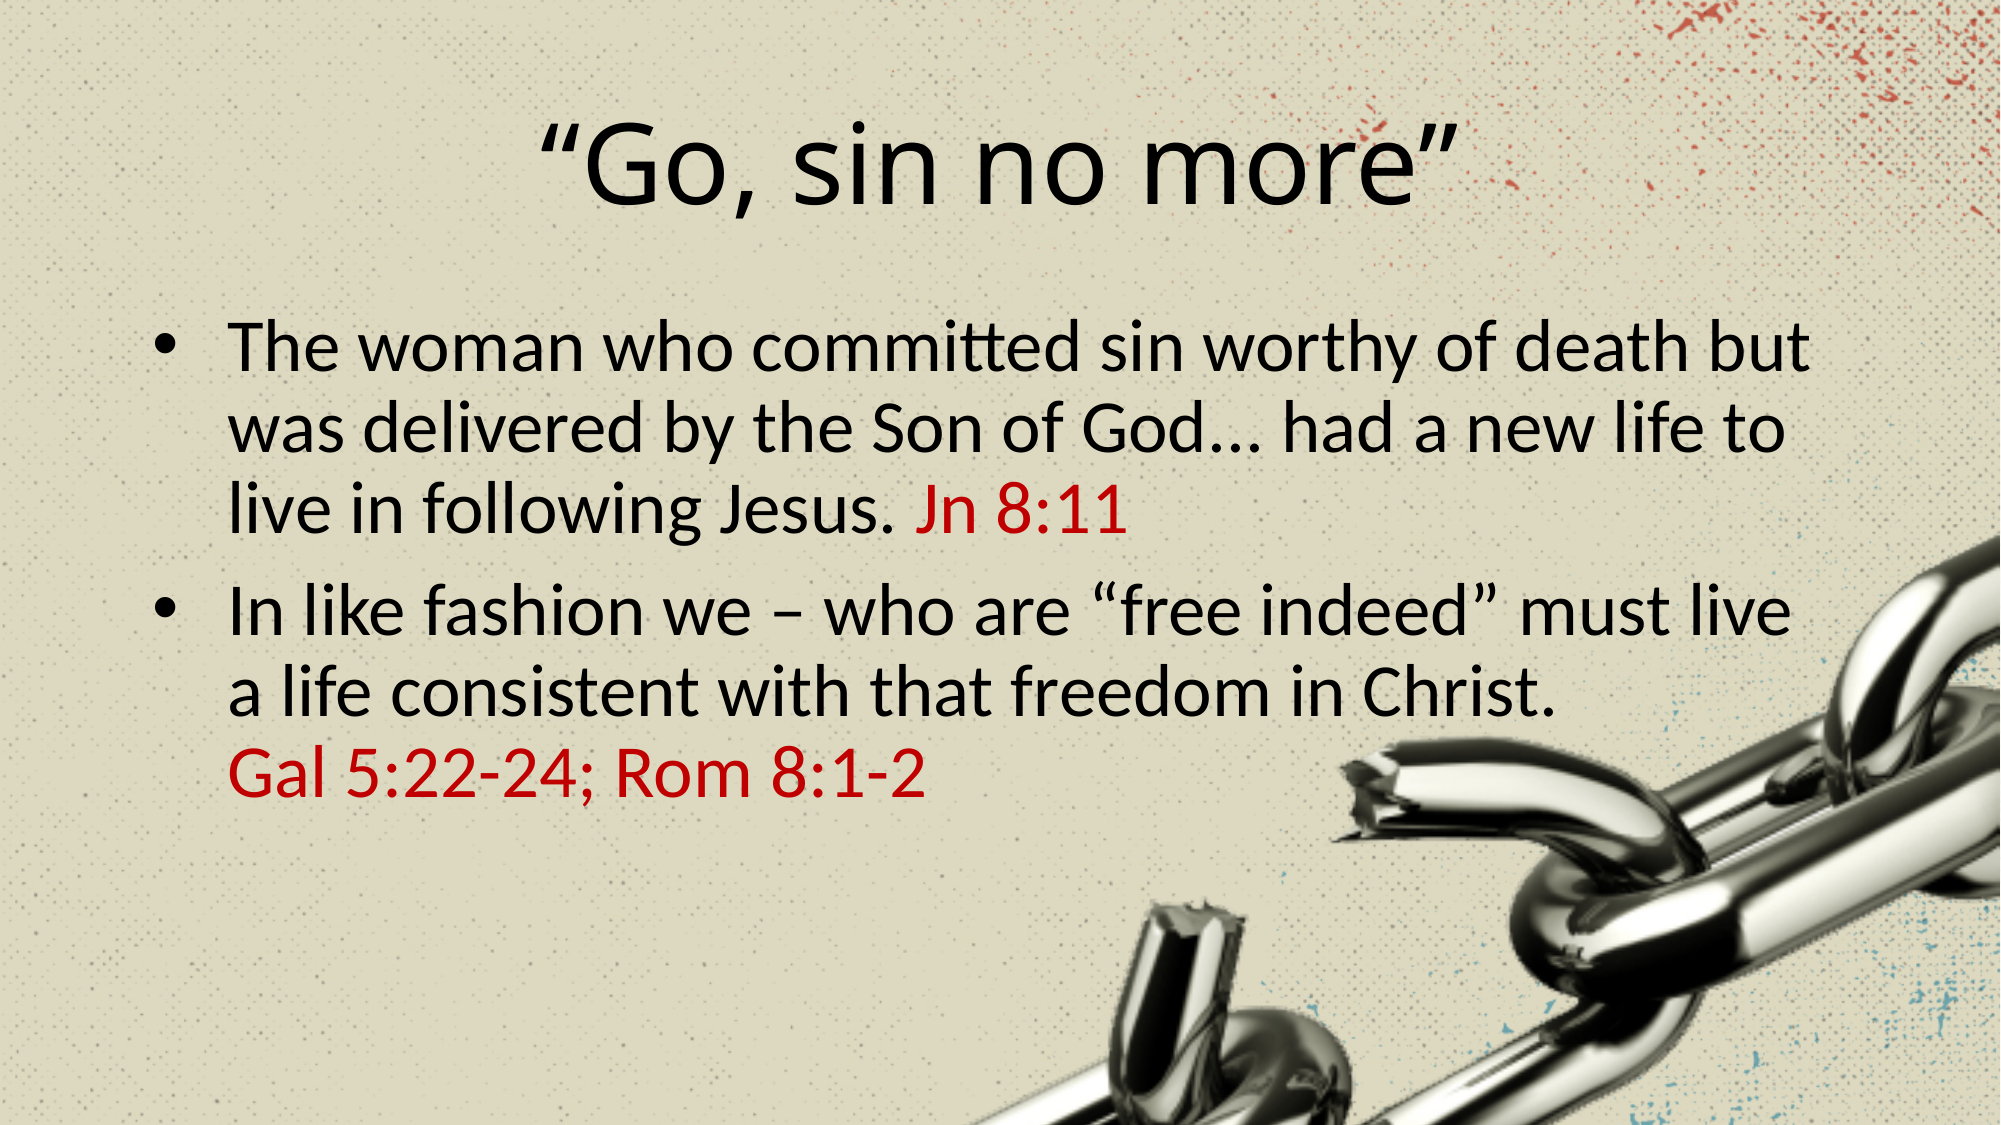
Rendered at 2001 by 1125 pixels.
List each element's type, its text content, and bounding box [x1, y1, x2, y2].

title “Go, sin no more” [137, 59, 1863, 278]
picture [0, 0, 2001, 1125]
list The woman who committed sin worthy of death but was delivered by the Son of God... had a new life to live in following Jesus. Jn 8:11 In like fashion we – who are “free indeed” must live a life consistent with that freedom in Christ. Gal 5:22-24; Rom 8:1-2 [137, 299, 1863, 1014]
